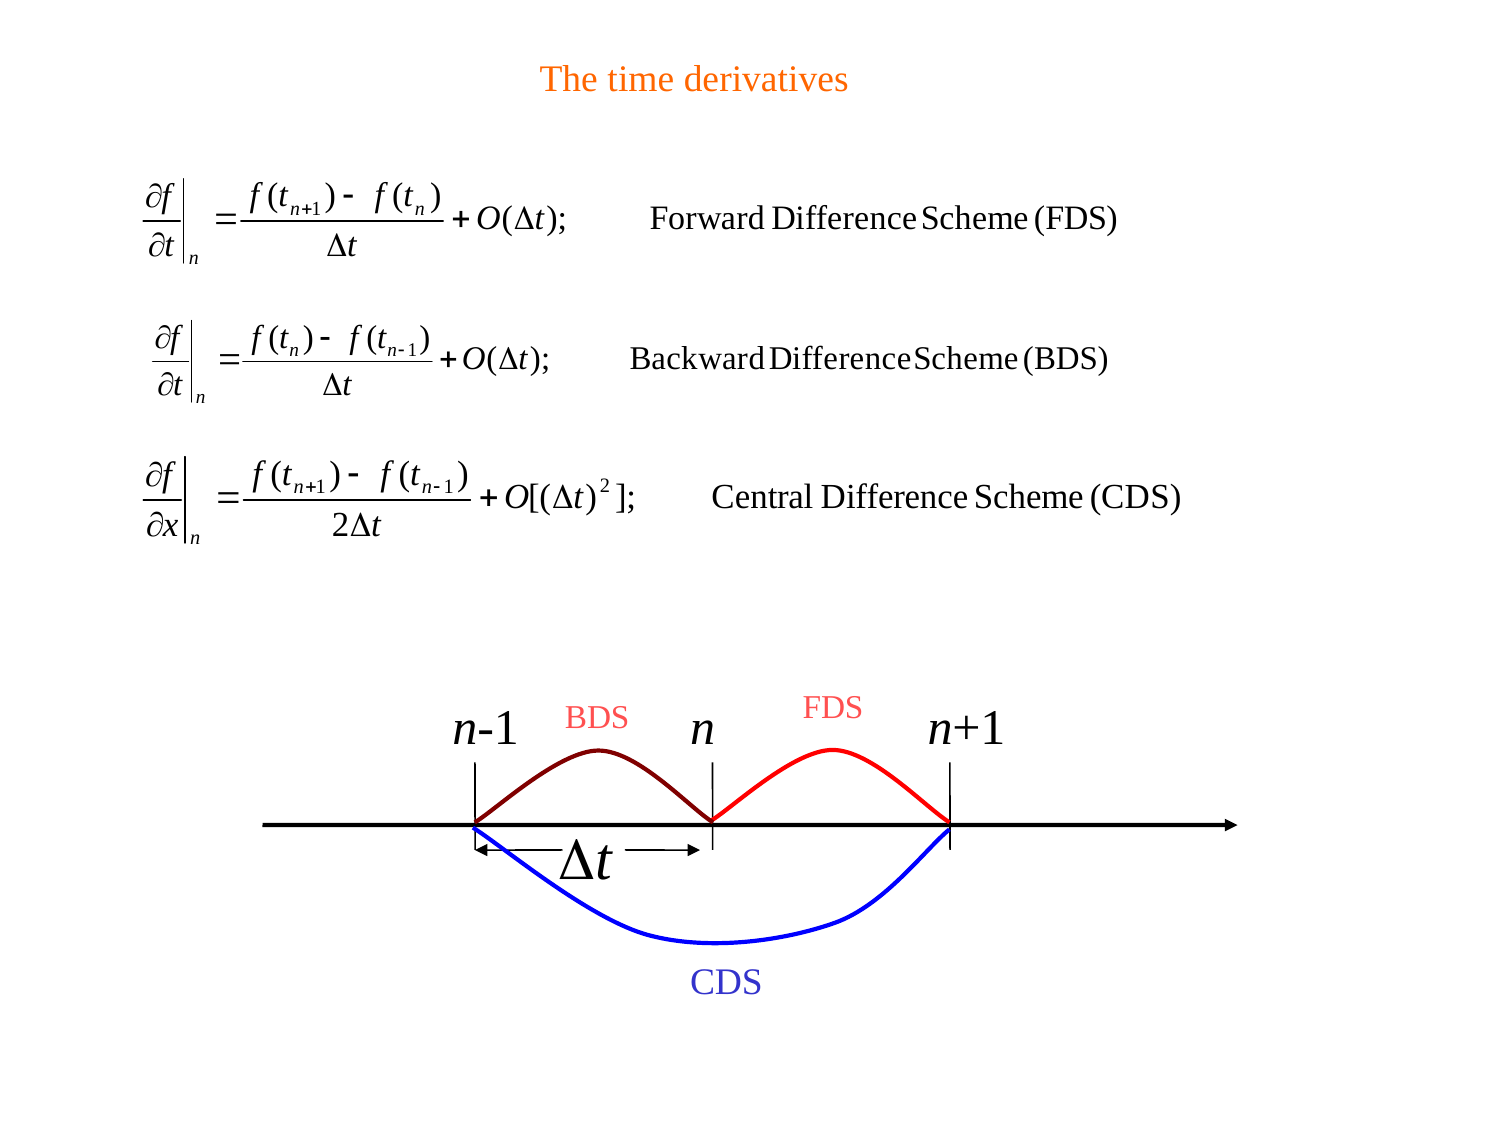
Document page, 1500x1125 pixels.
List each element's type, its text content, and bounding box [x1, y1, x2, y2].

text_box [137, 449, 1188, 553]
text_box n [675, 687, 730, 763]
text_box CDS [675, 949, 778, 1010]
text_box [146, 314, 1116, 412]
text_box n+1 [912, 687, 1021, 763]
text_box [582, 828, 950, 944]
text_box The time derivatives [524, 46, 864, 106]
text_box [474, 750, 714, 823]
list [549, 824, 626, 896]
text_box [137, 172, 1126, 273]
text_box [472, 827, 545, 879]
text_box [951, 818, 1238, 832]
text_box BDS [550, 687, 645, 743]
text_box n-1 [437, 687, 535, 763]
text_box [474, 843, 504, 857]
text_box [711, 749, 950, 823]
text_box FDS [787, 678, 879, 733]
